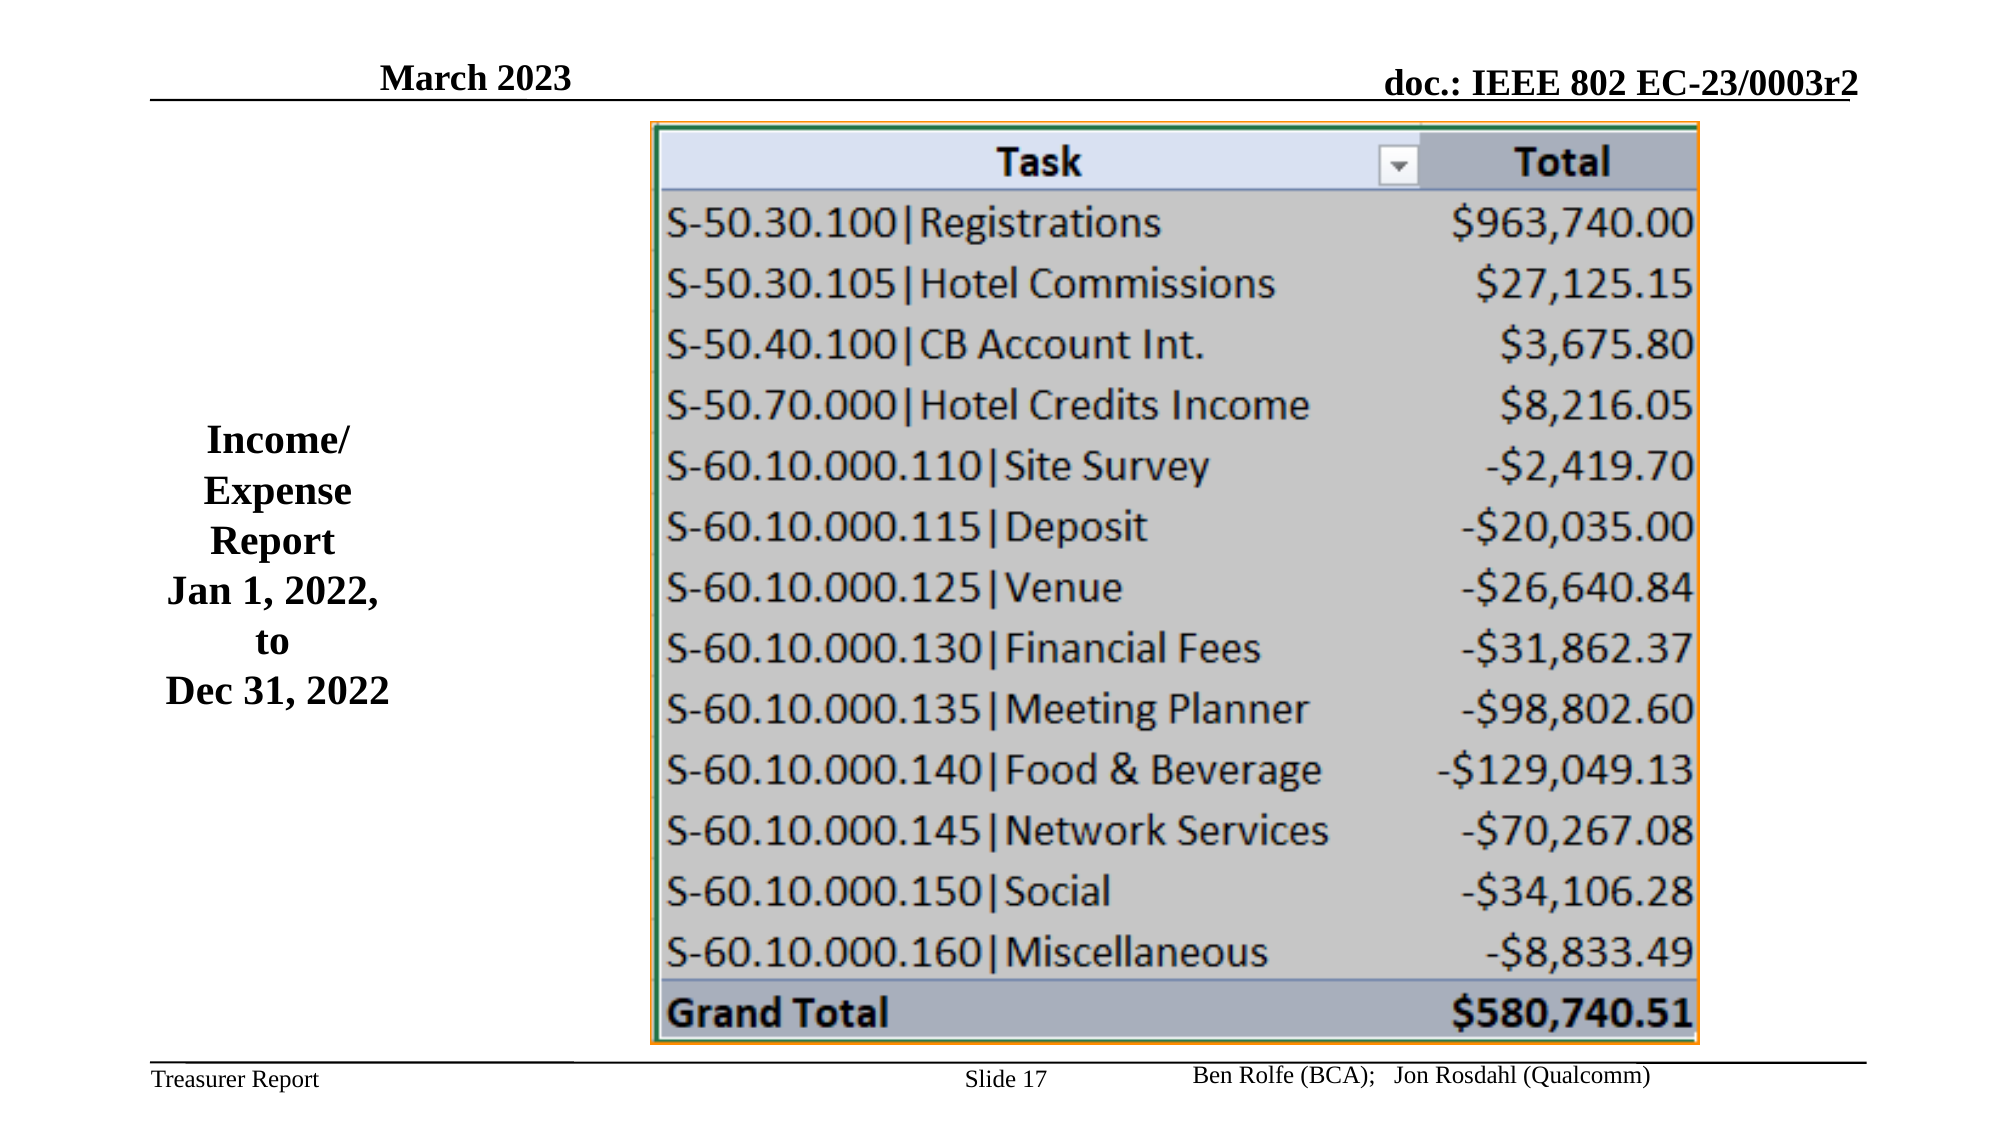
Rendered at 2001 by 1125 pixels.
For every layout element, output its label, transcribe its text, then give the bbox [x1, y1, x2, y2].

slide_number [379, 53, 688, 99]
picture [649, 120, 1701, 1045]
slide_number Slide 17 [962, 1061, 1050, 1123]
footer Ben Rolfe (BCA); Jon Rosdahl (Qualcomm) [1175, 1061, 1652, 1093]
title Income/ Expense Report Jan 1, 2022, to Dec 31, 2022 [137, 393, 419, 732]
